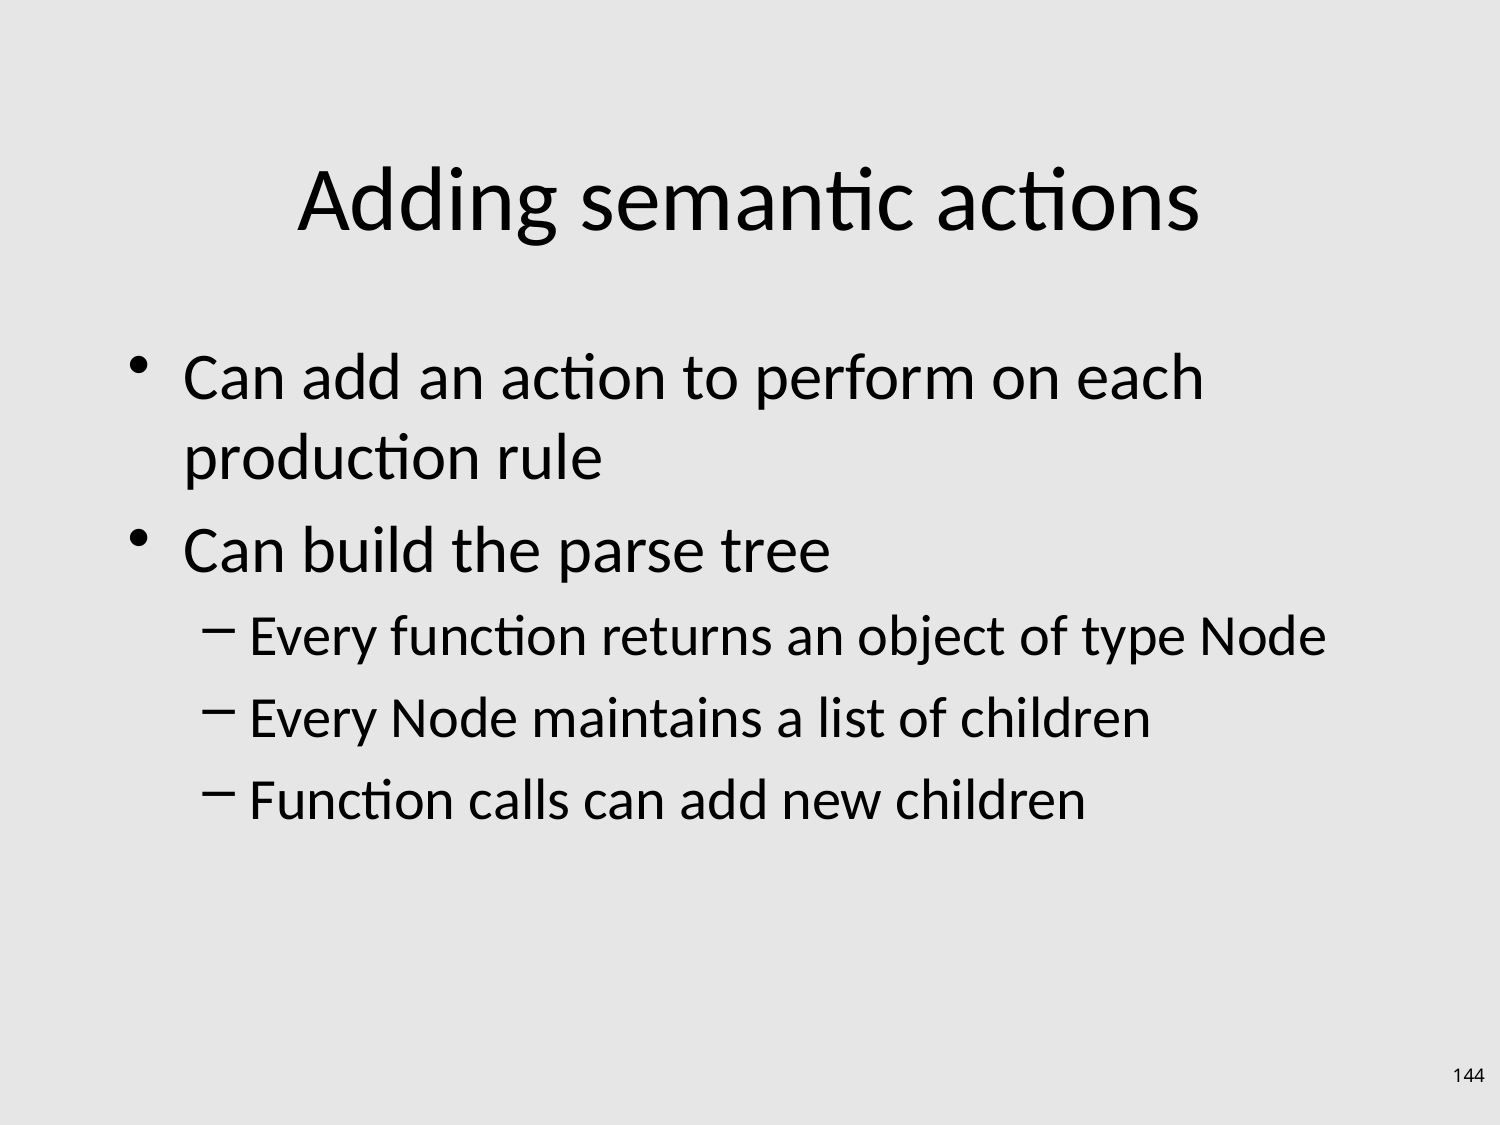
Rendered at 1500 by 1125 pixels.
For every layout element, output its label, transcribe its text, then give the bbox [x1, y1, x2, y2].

slide_number 144 [1187, 1055, 1500, 1102]
title Adding semantic actions [112, 99, 1388, 288]
list Can add an action to perform on each production rule Can build the parse tree Every function returns an object of type Node Every Node maintains a list of children Function calls can add new children [112, 324, 1388, 1000]
